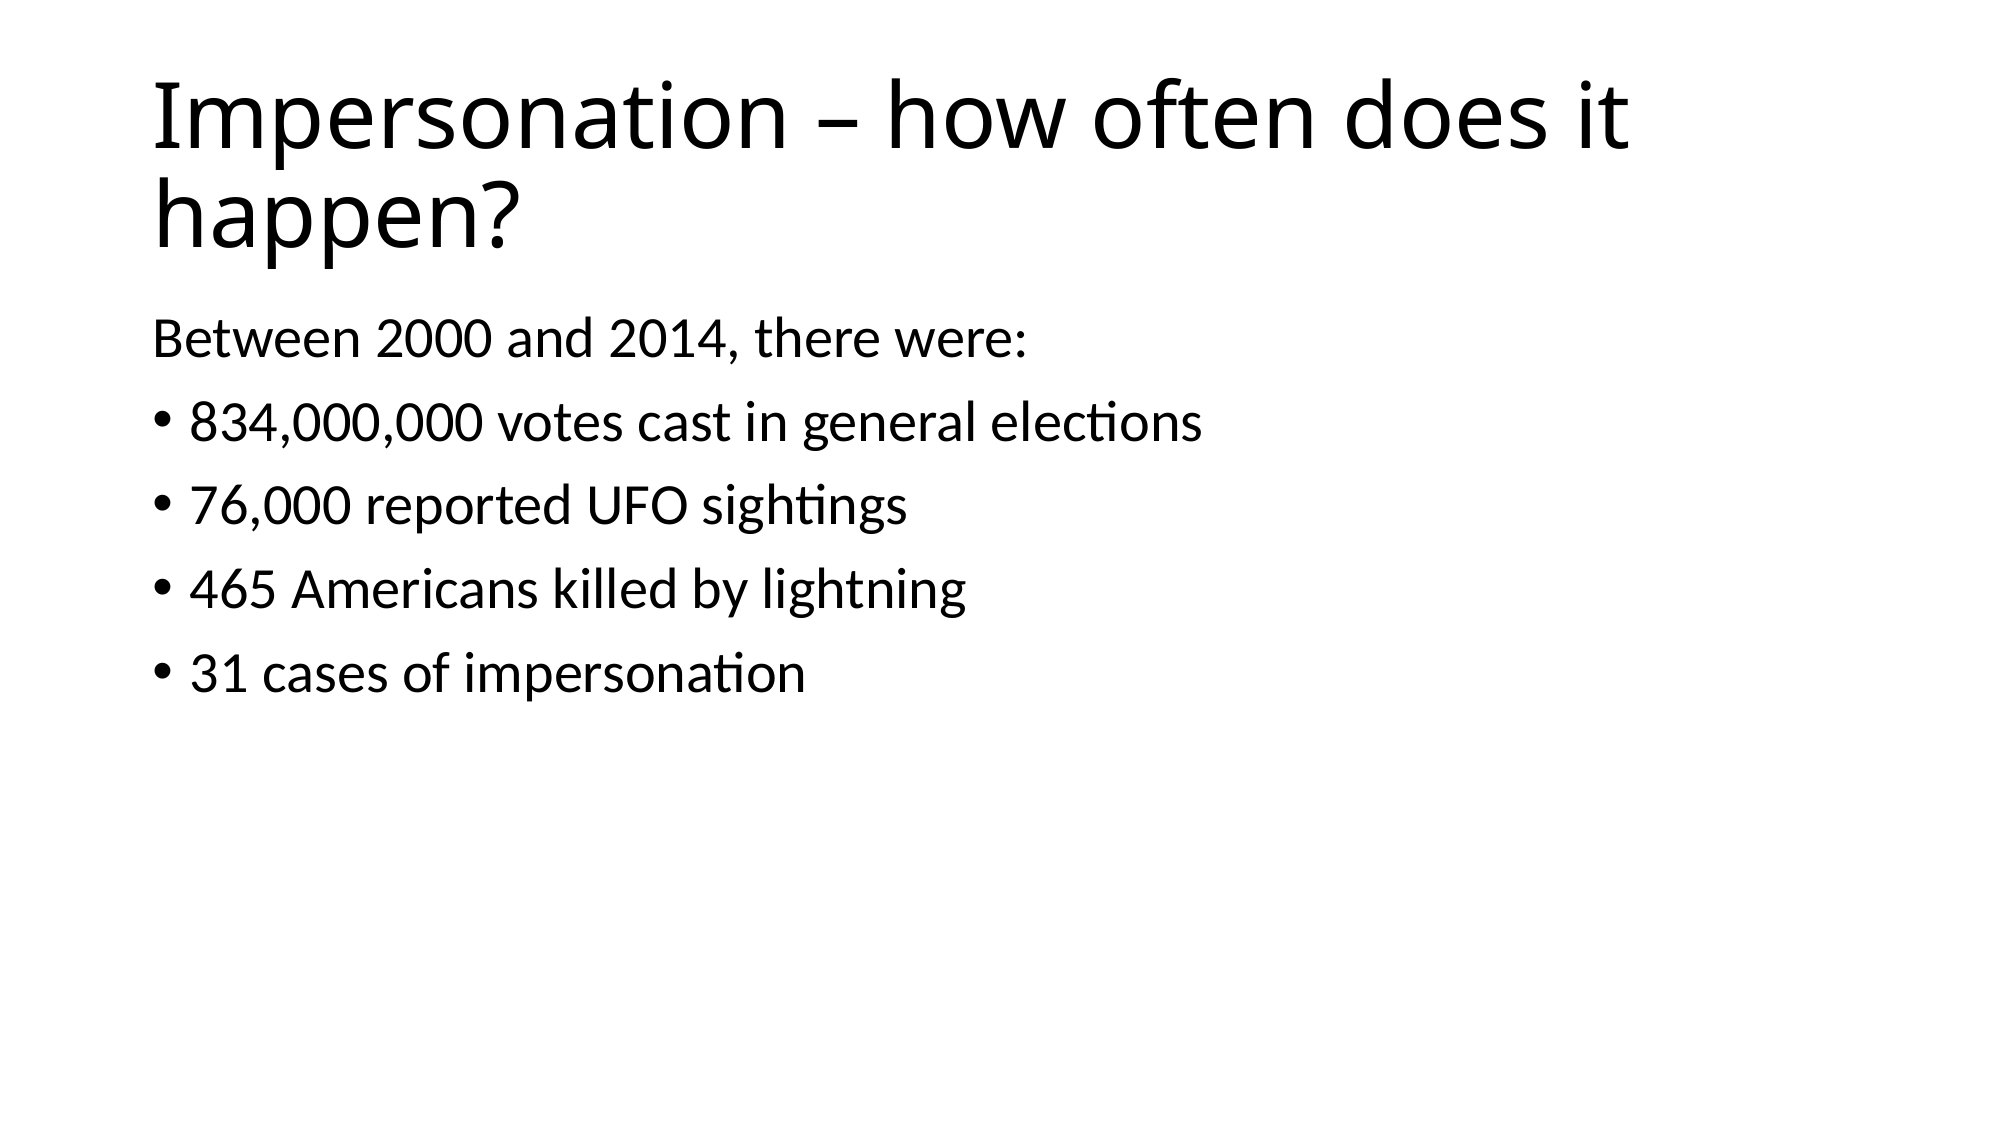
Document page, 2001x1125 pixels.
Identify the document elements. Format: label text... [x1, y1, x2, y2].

list Between 2000 and 2014, there were: 834,000,000 votes cast in general elections 76,000 reported UFO sightings 465 Americans killed by lightning 31 cases of impersonation [137, 299, 1863, 1014]
title Impersonation – how often does it happen? [137, 59, 1863, 278]
